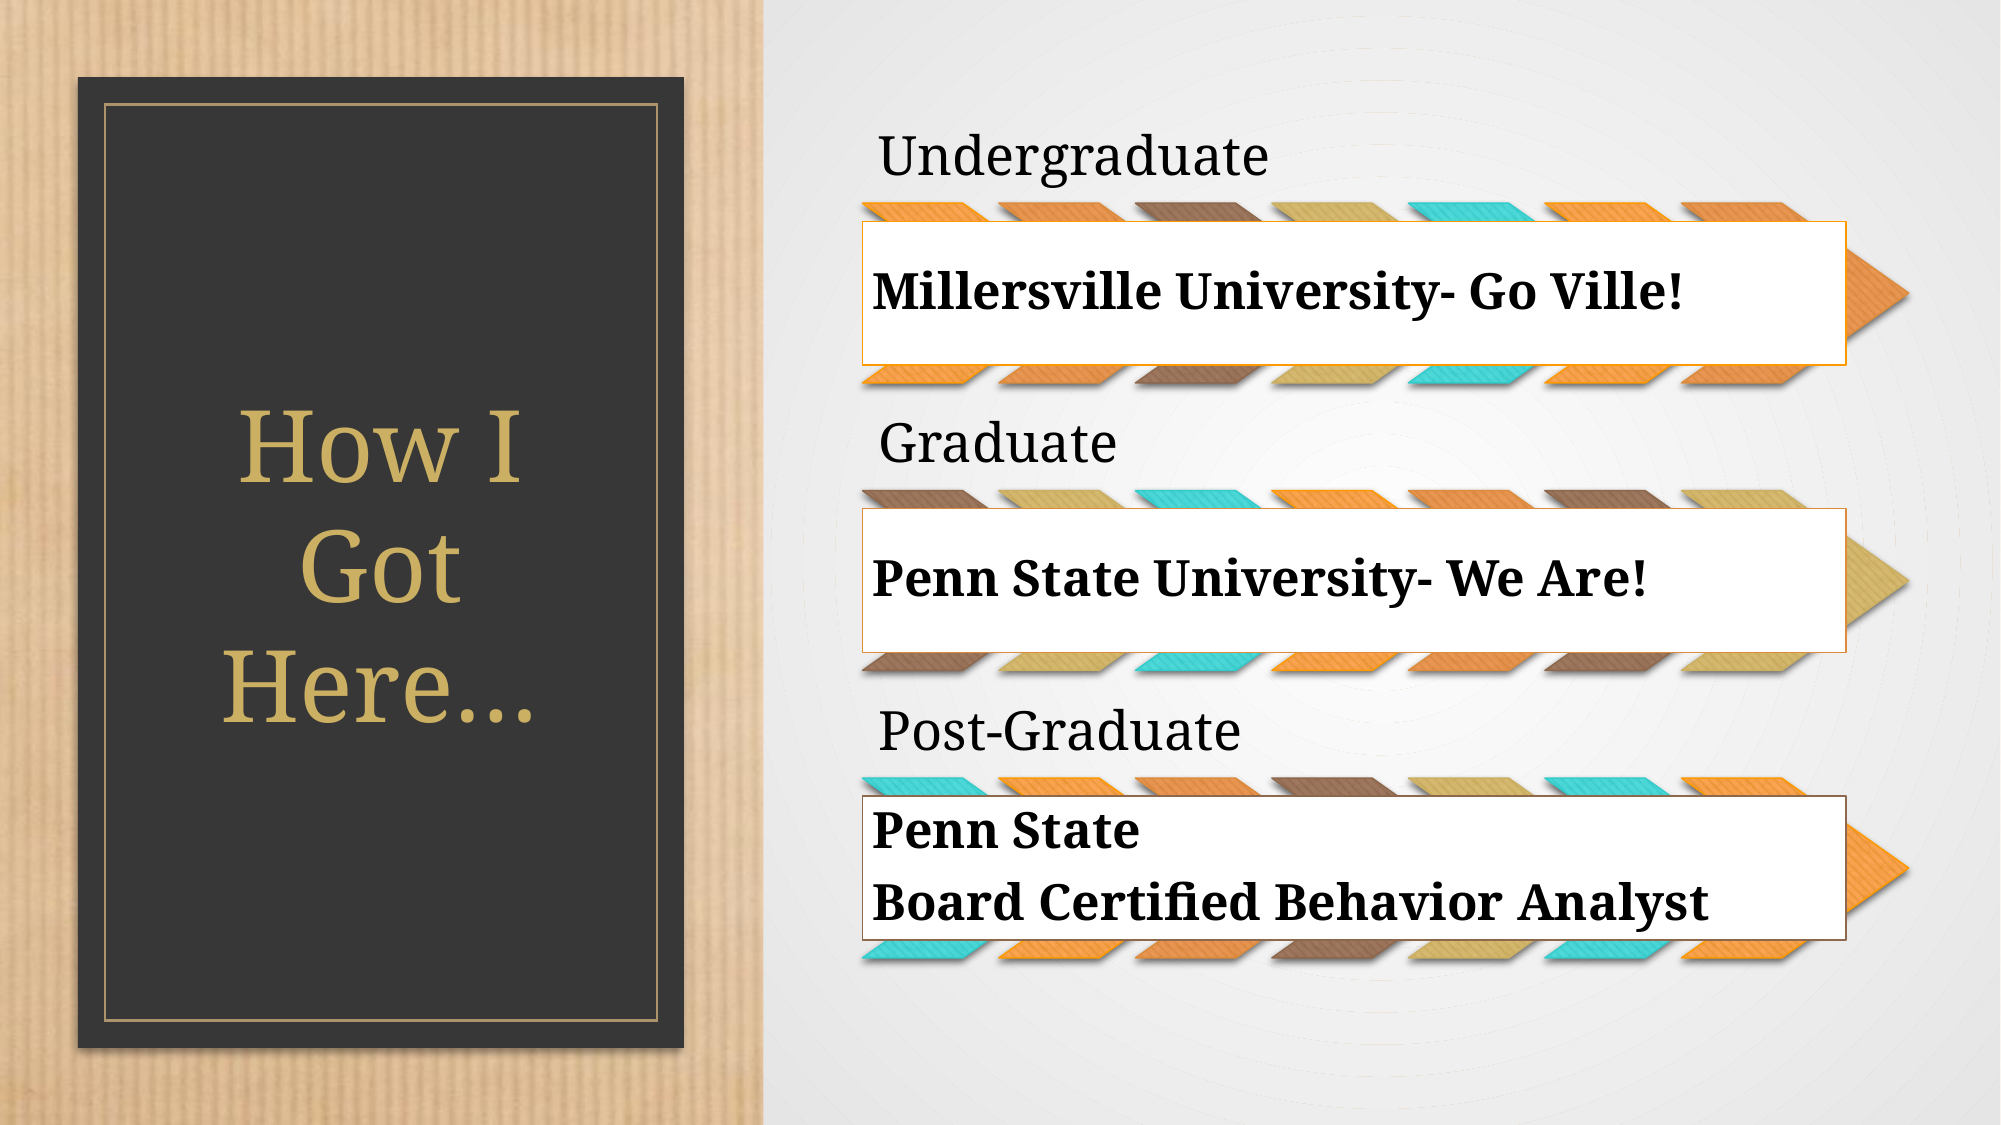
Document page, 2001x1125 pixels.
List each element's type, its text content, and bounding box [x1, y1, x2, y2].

text_box [77, 76, 685, 1049]
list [845, 50, 1926, 1023]
text_box [762, 0, 2000, 1125]
title How I Got Here… [156, 156, 605, 968]
text_box [104, 103, 658, 1021]
text_box [0, 0, 762, 1125]
